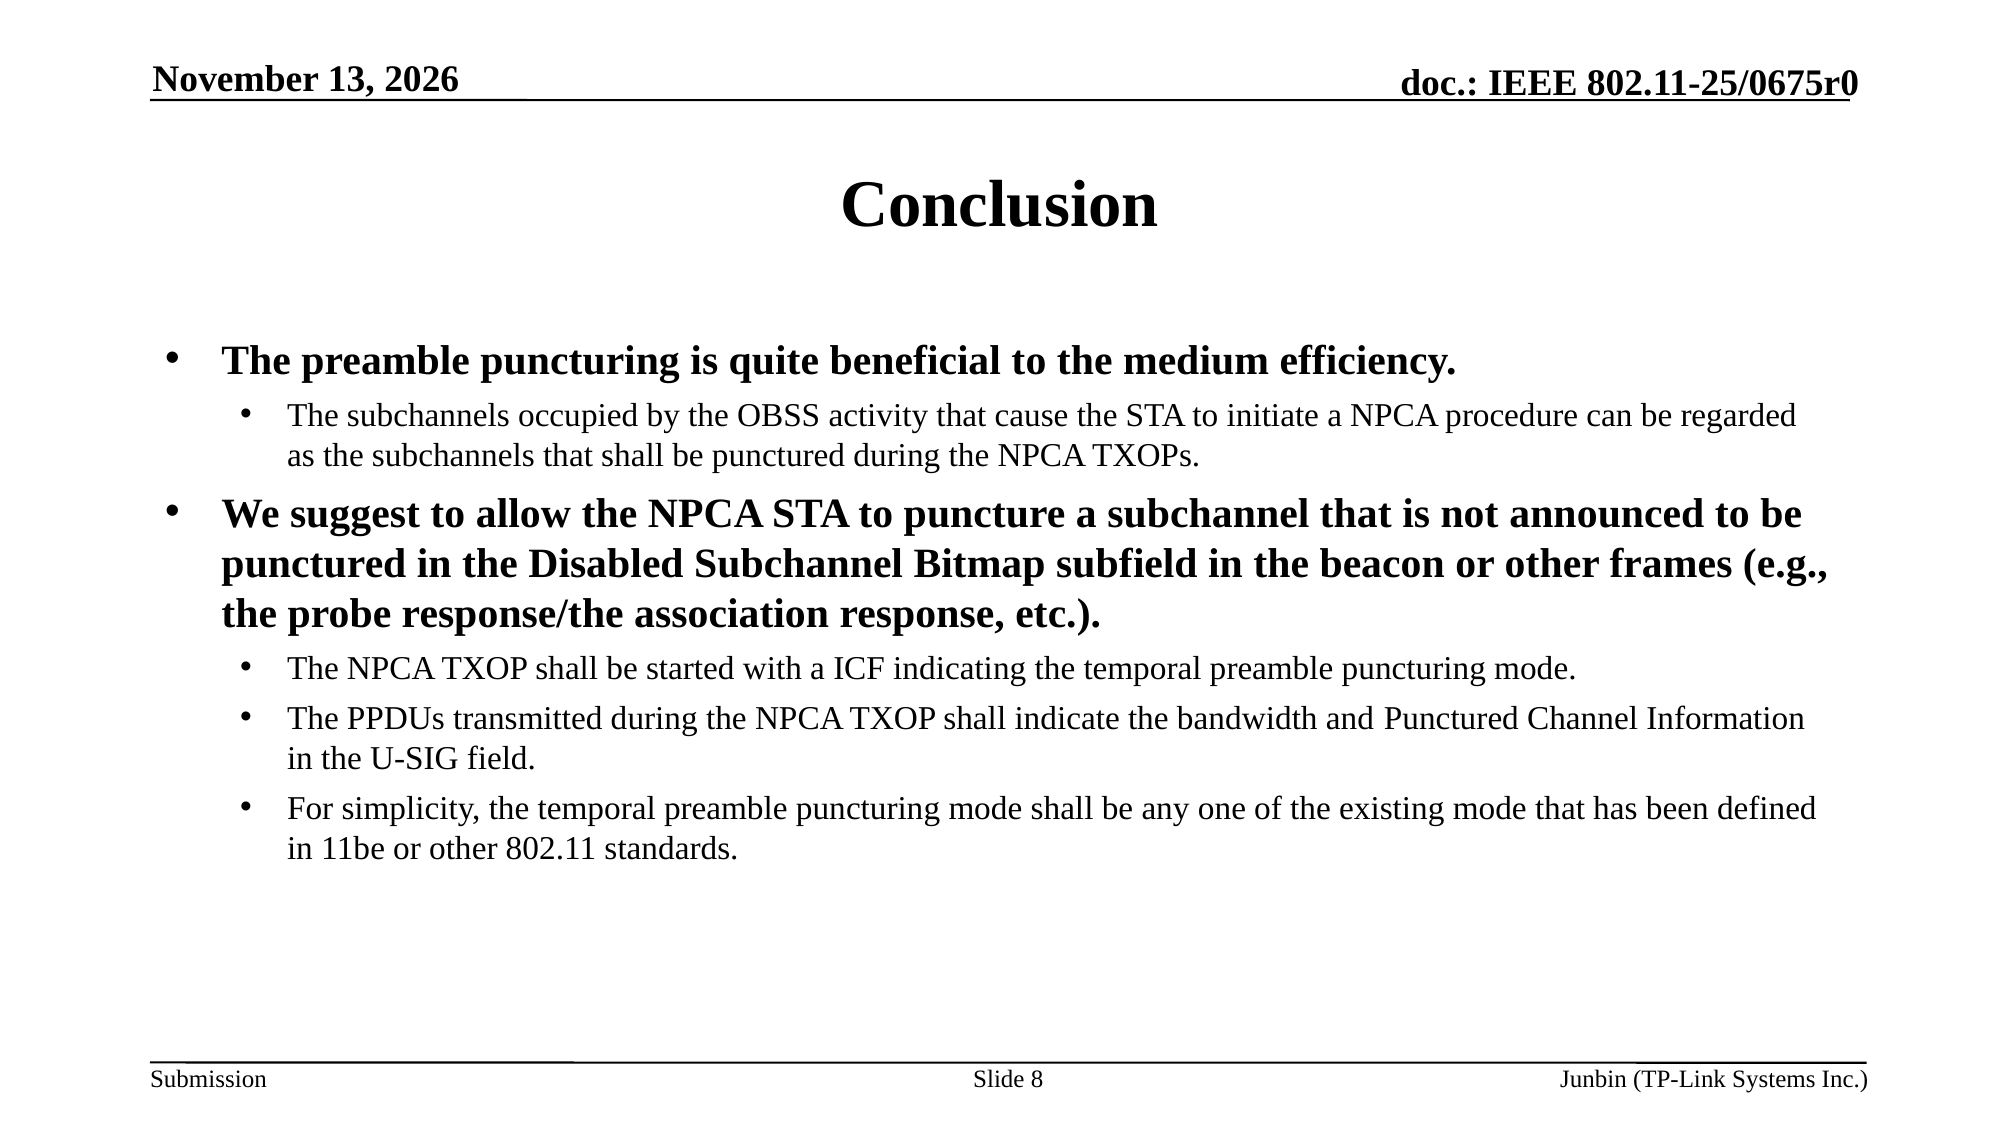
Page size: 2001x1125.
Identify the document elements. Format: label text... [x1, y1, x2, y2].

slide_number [152, 54, 563, 100]
list The preamble puncturing is quite beneficial to the medium efficiency. The subchannels occupied by the OBSS activity that cause the STA to initiate a NPCA procedure can be regarded as the subchannels that shall be punctured during the NPCA TXOPs. We suggest to allow the NPCA STA to puncture a subchannel that is not announced to be punctured in the Disabled Subchannel Bitmap subfield in the beacon or other frames (e.g., the probe response/the association response, etc.). The NPCA TXOP shall be started with a ICF indicating the temporal preamble puncturing mode. The PPDUs transmitted during the NPCA TXOP shall indicate the bandwidth and Punctured Channel Information in the U-SIG field. For simplicity, the temporal preamble puncturing mode shall be any one of the existing mode that has been defined in 11be or other 802.11 standards. [149, 324, 1850, 1000]
title Conclusion [149, 112, 1850, 288]
slide_number Slide 8 [950, 1061, 1067, 1123]
footer Junbin (TP-Link Systems Inc.) [1171, 1061, 1869, 1093]
